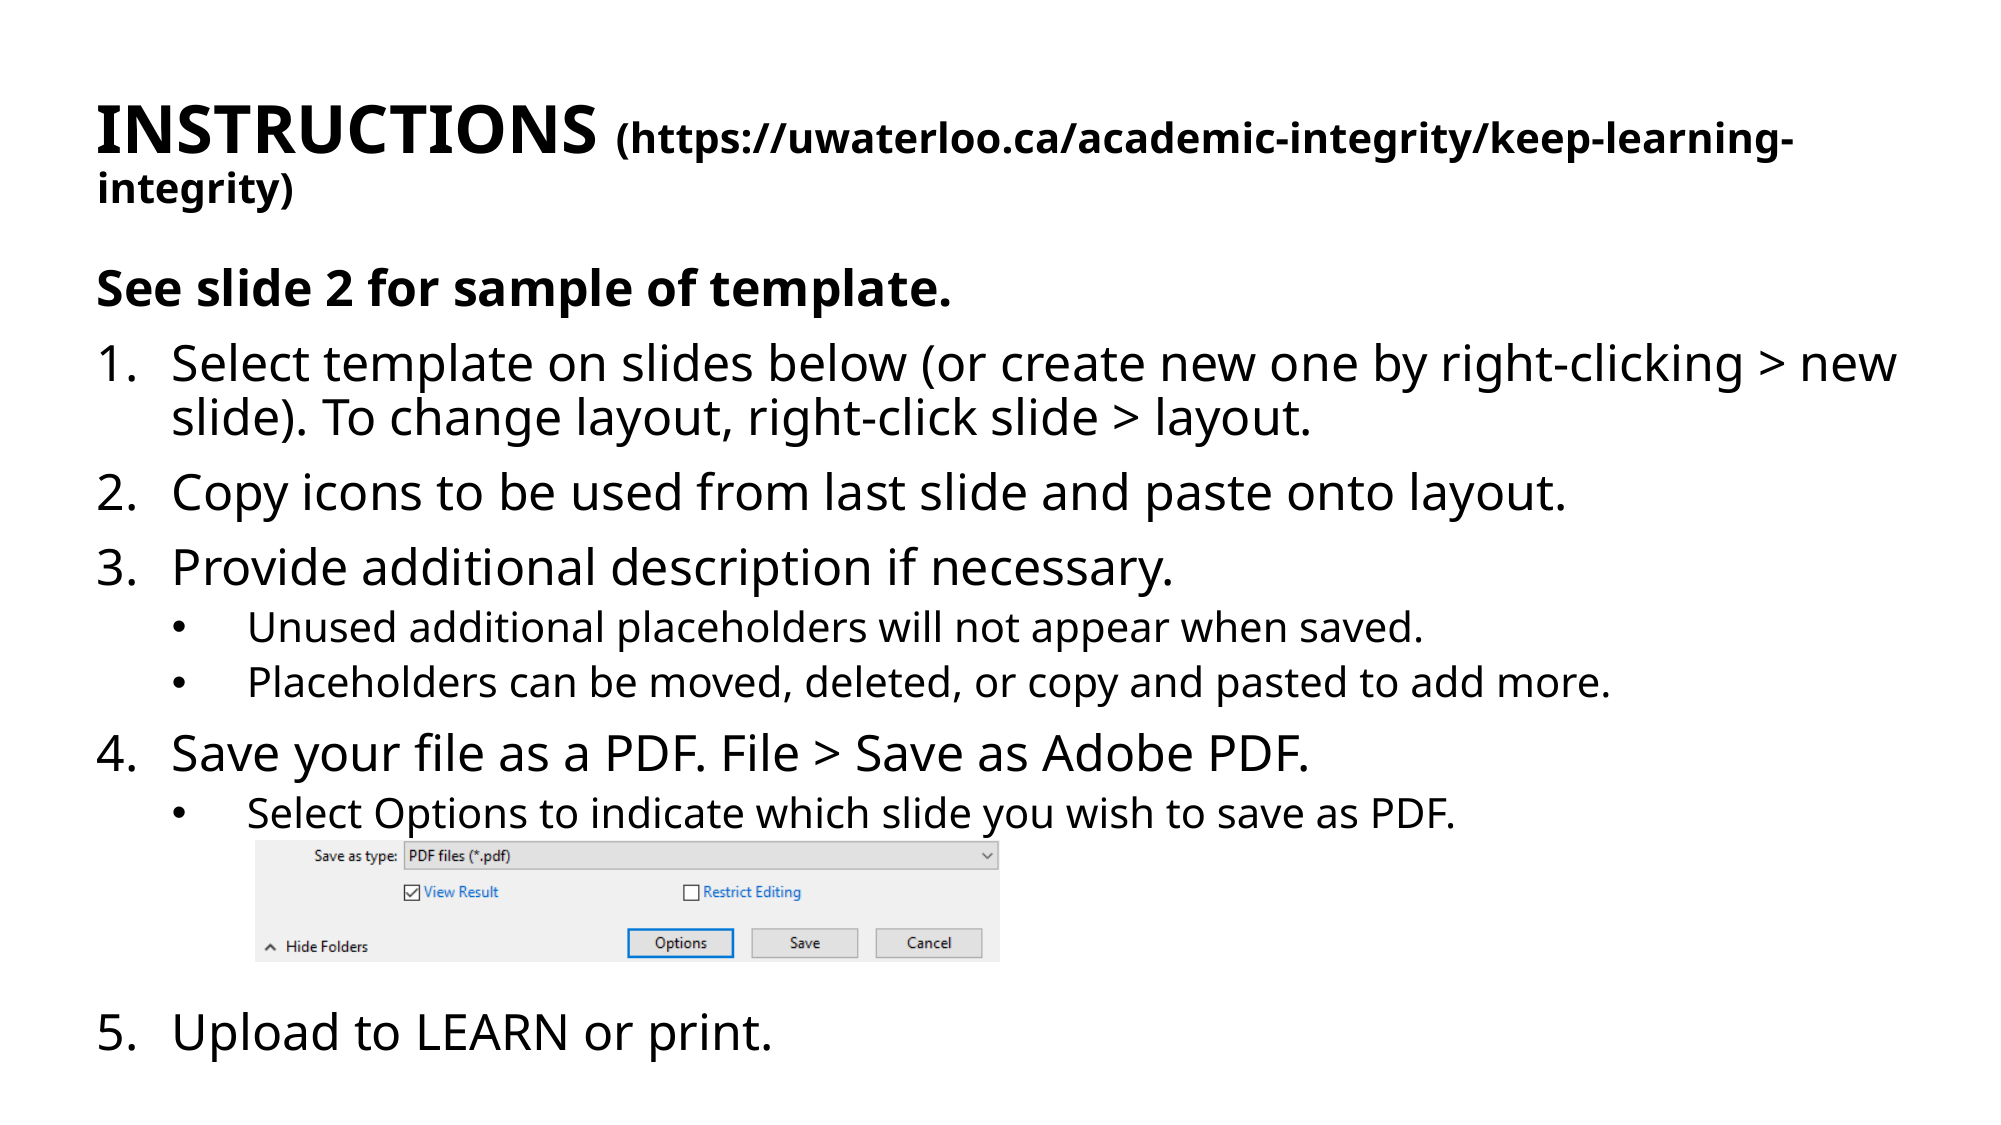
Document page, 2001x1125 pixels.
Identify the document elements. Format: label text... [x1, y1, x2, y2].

list See slide 2 for sample of template. Select template on slides below (or create new one by right-clicking > new slide). To change layout, right-click slide > layout. Copy icons to be used from last slide and paste onto layout. Provide additional description if necessary. Unused additional placeholders will not appear when saved. Placeholders can be moved, deleted, or copy and pasted to add more. Save your file as a PDF. File > Save as Adobe PDF. Select Options to indicate which slide you wish to save as PDF. Upload to LEARN or print. [82, 256, 1918, 1008]
picture [255, 840, 1001, 962]
list INSTRUCTIONS (https://uwaterloo.ca/academic-integrity/keep-learning-integrity) [82, 95, 1918, 213]
